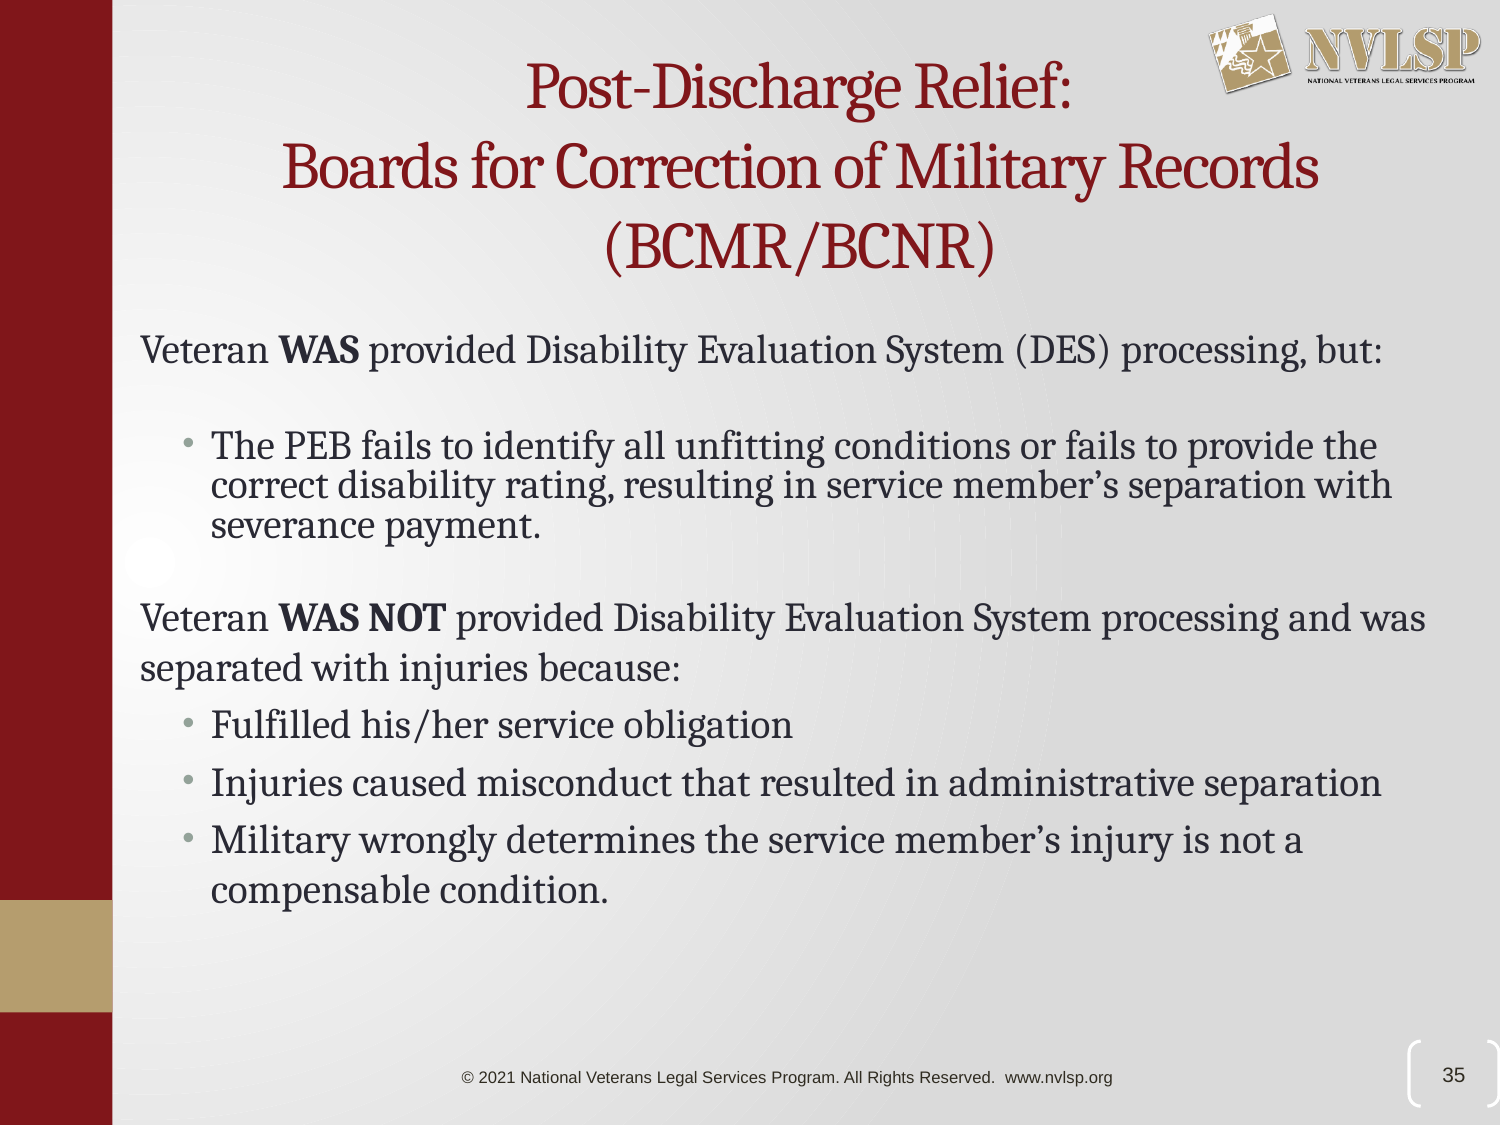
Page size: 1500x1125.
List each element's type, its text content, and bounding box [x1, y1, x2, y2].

picture [1205, 10, 1485, 37]
list Veteran WAS provided Disability Evaluation System (DES) processing, but: The PEB fails to identify all unfitting conditions or fails to provide the correct disability rating, resulting in service member’s separation with severance payment. Veteran WAS NOT provided Disability Evaluation System processing and was separated with injuries because: Fulfilled his/her service obligation Injuries caused misconduct that resulted in administrative separation Military wrongly determines the service member’s injury is not a compensable condition. [125, 324, 1475, 934]
slide_number 35 [1407, 1039, 1500, 1108]
footer © 2021 National Veterans Legal Services Program. All Rights Reserved. www.nvlsp.org [156, 1059, 1420, 1110]
title Post-Discharge Relief: Boards for Correction of Military Records (BCMR/BCNR) [99, 37, 1500, 286]
